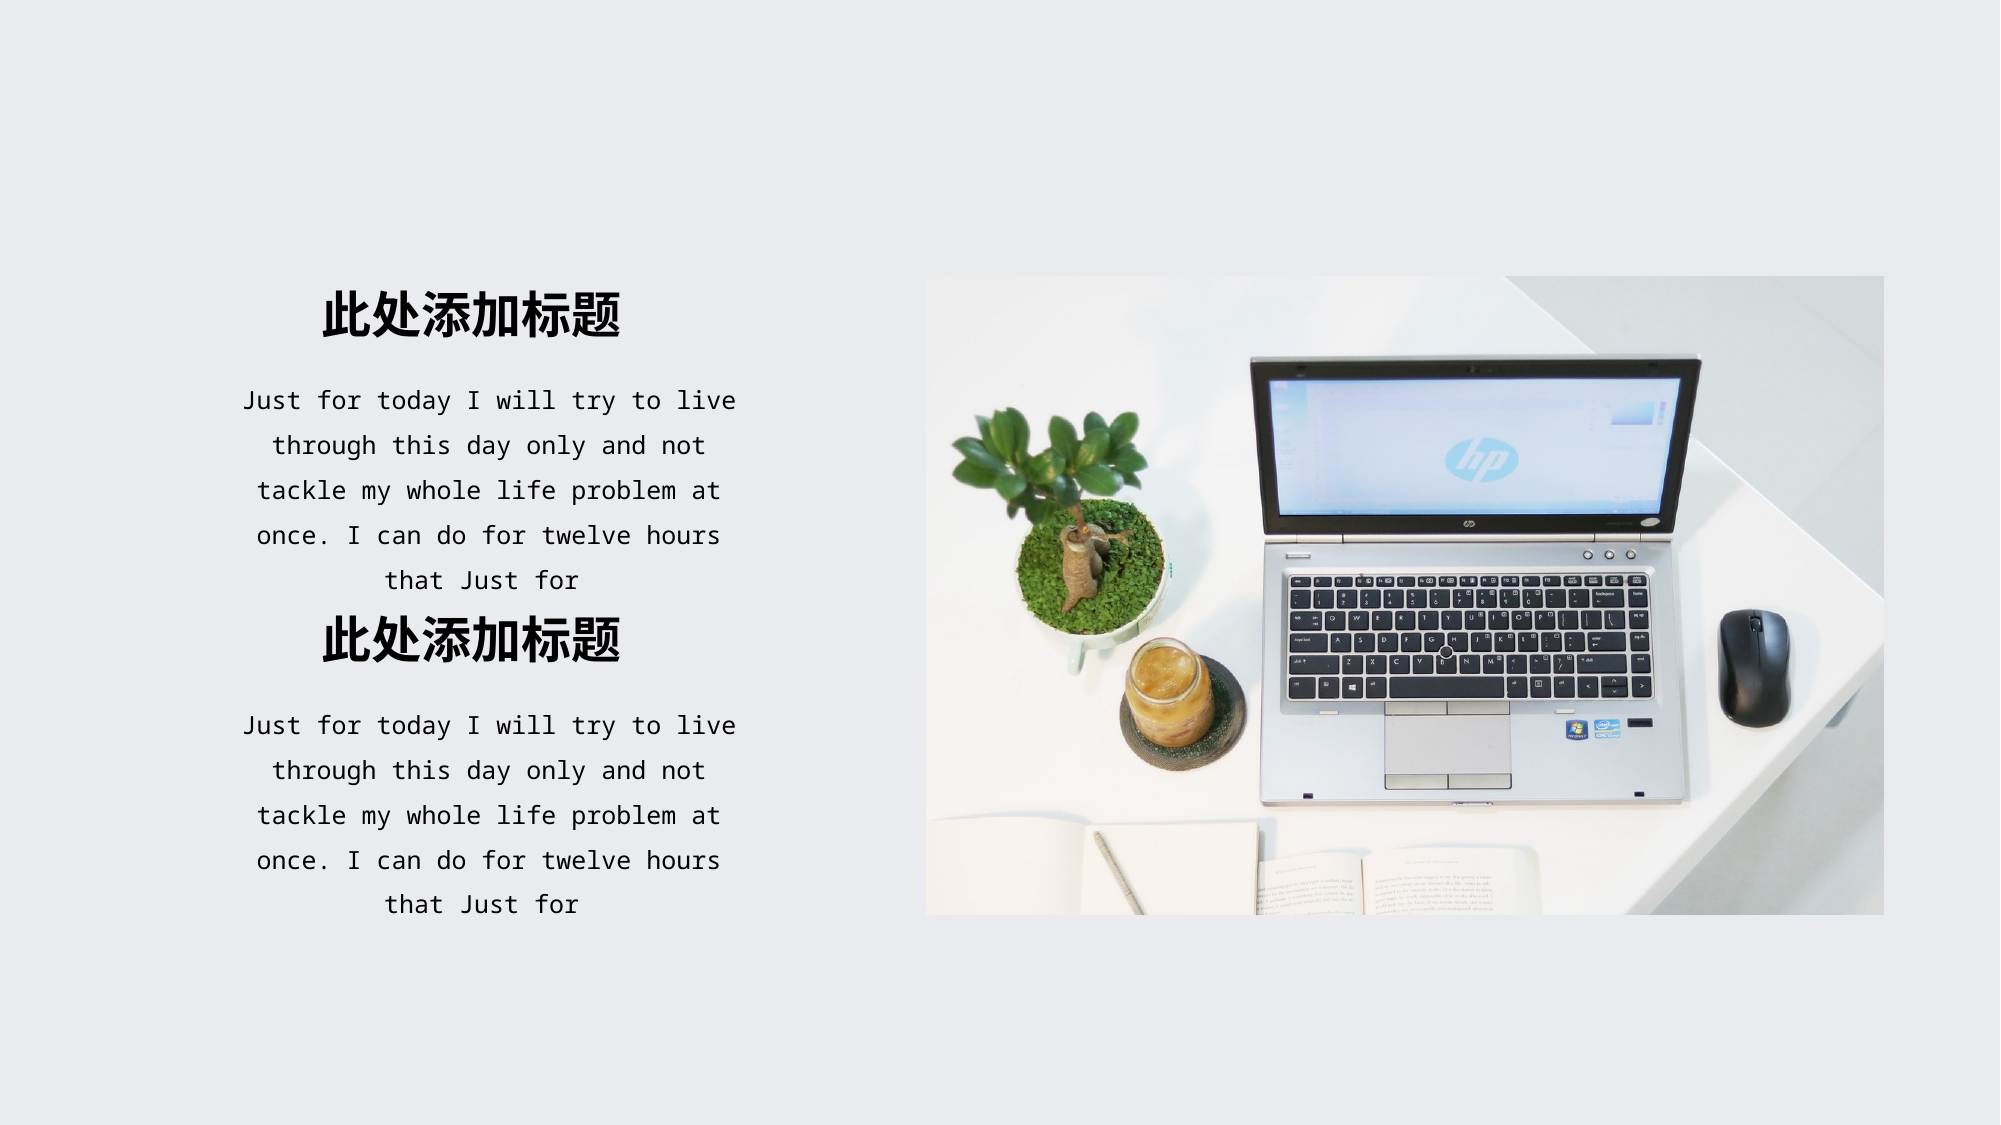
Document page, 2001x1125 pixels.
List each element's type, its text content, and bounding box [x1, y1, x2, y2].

text_box Just for today I will try to live through this day only and not tackle my whole life problem at once. I can do for twelve hours that Just for [208, 687, 770, 927]
text_box 此处添加标题 [208, 276, 735, 352]
text_box 此处添加标题 [208, 601, 735, 677]
text_box Just for today I will try to live through this day only and not tackle my whole life problem at once. I can do for twelve hours that Just for [208, 362, 770, 602]
picture [926, 276, 1884, 915]
